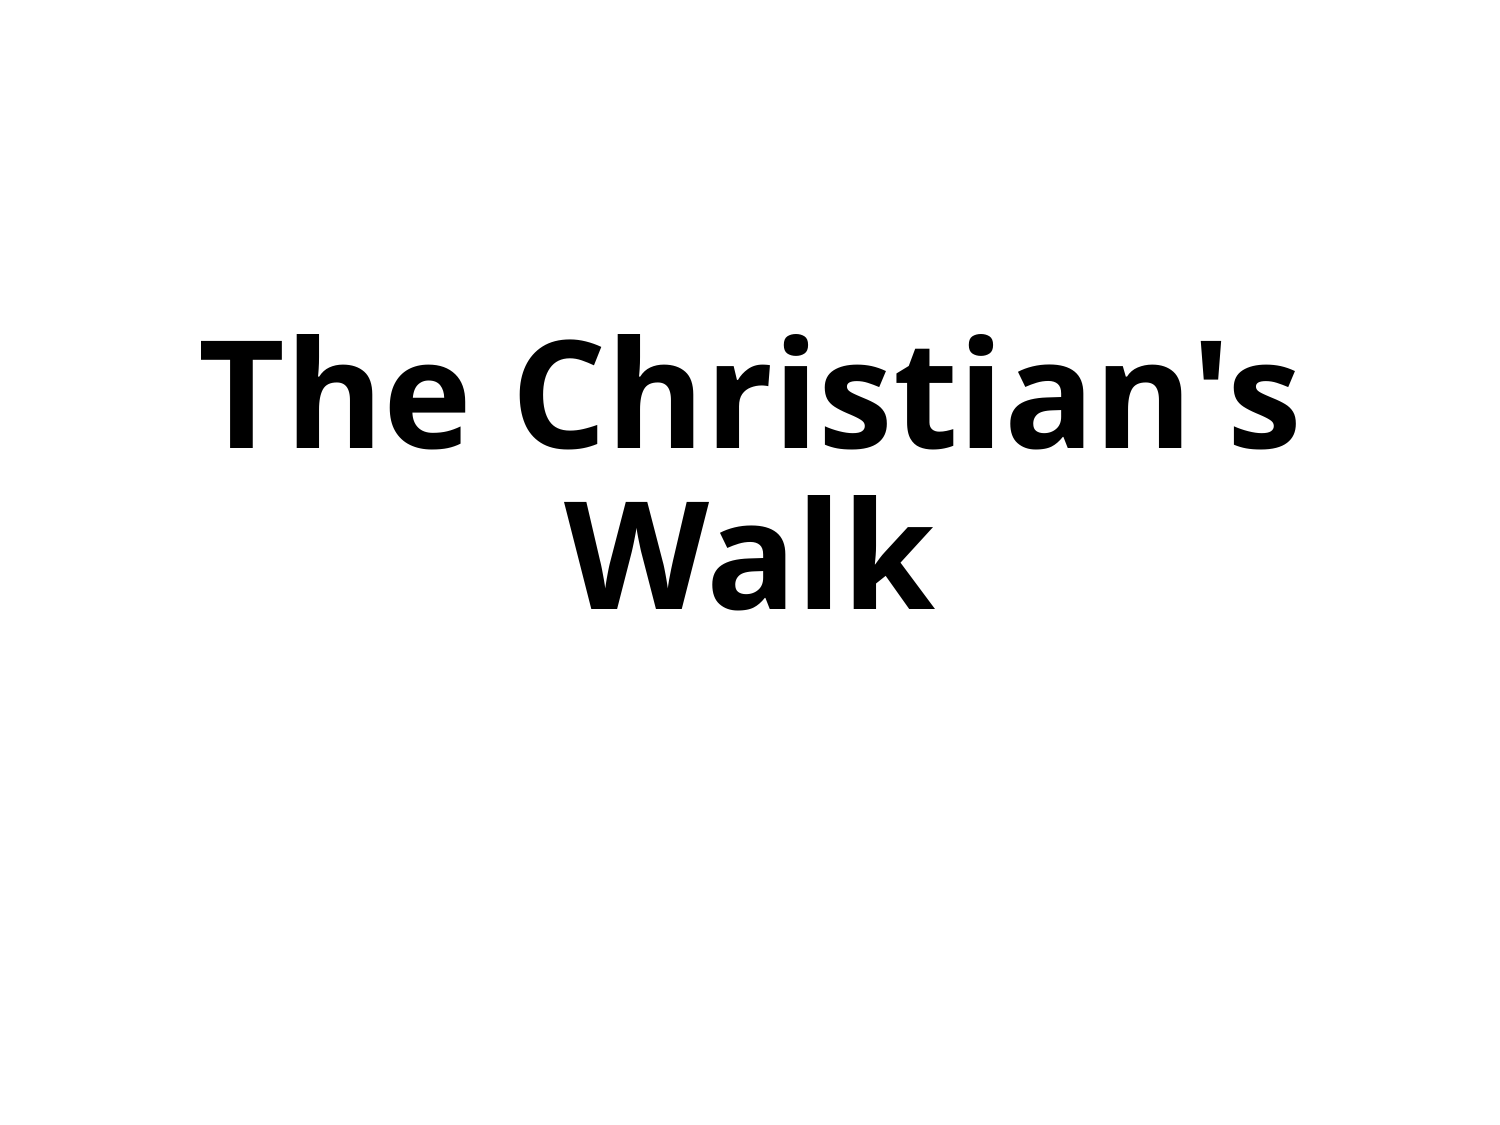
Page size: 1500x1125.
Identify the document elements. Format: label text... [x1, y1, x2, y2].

title The Christian's Walk [112, 184, 1388, 650]
